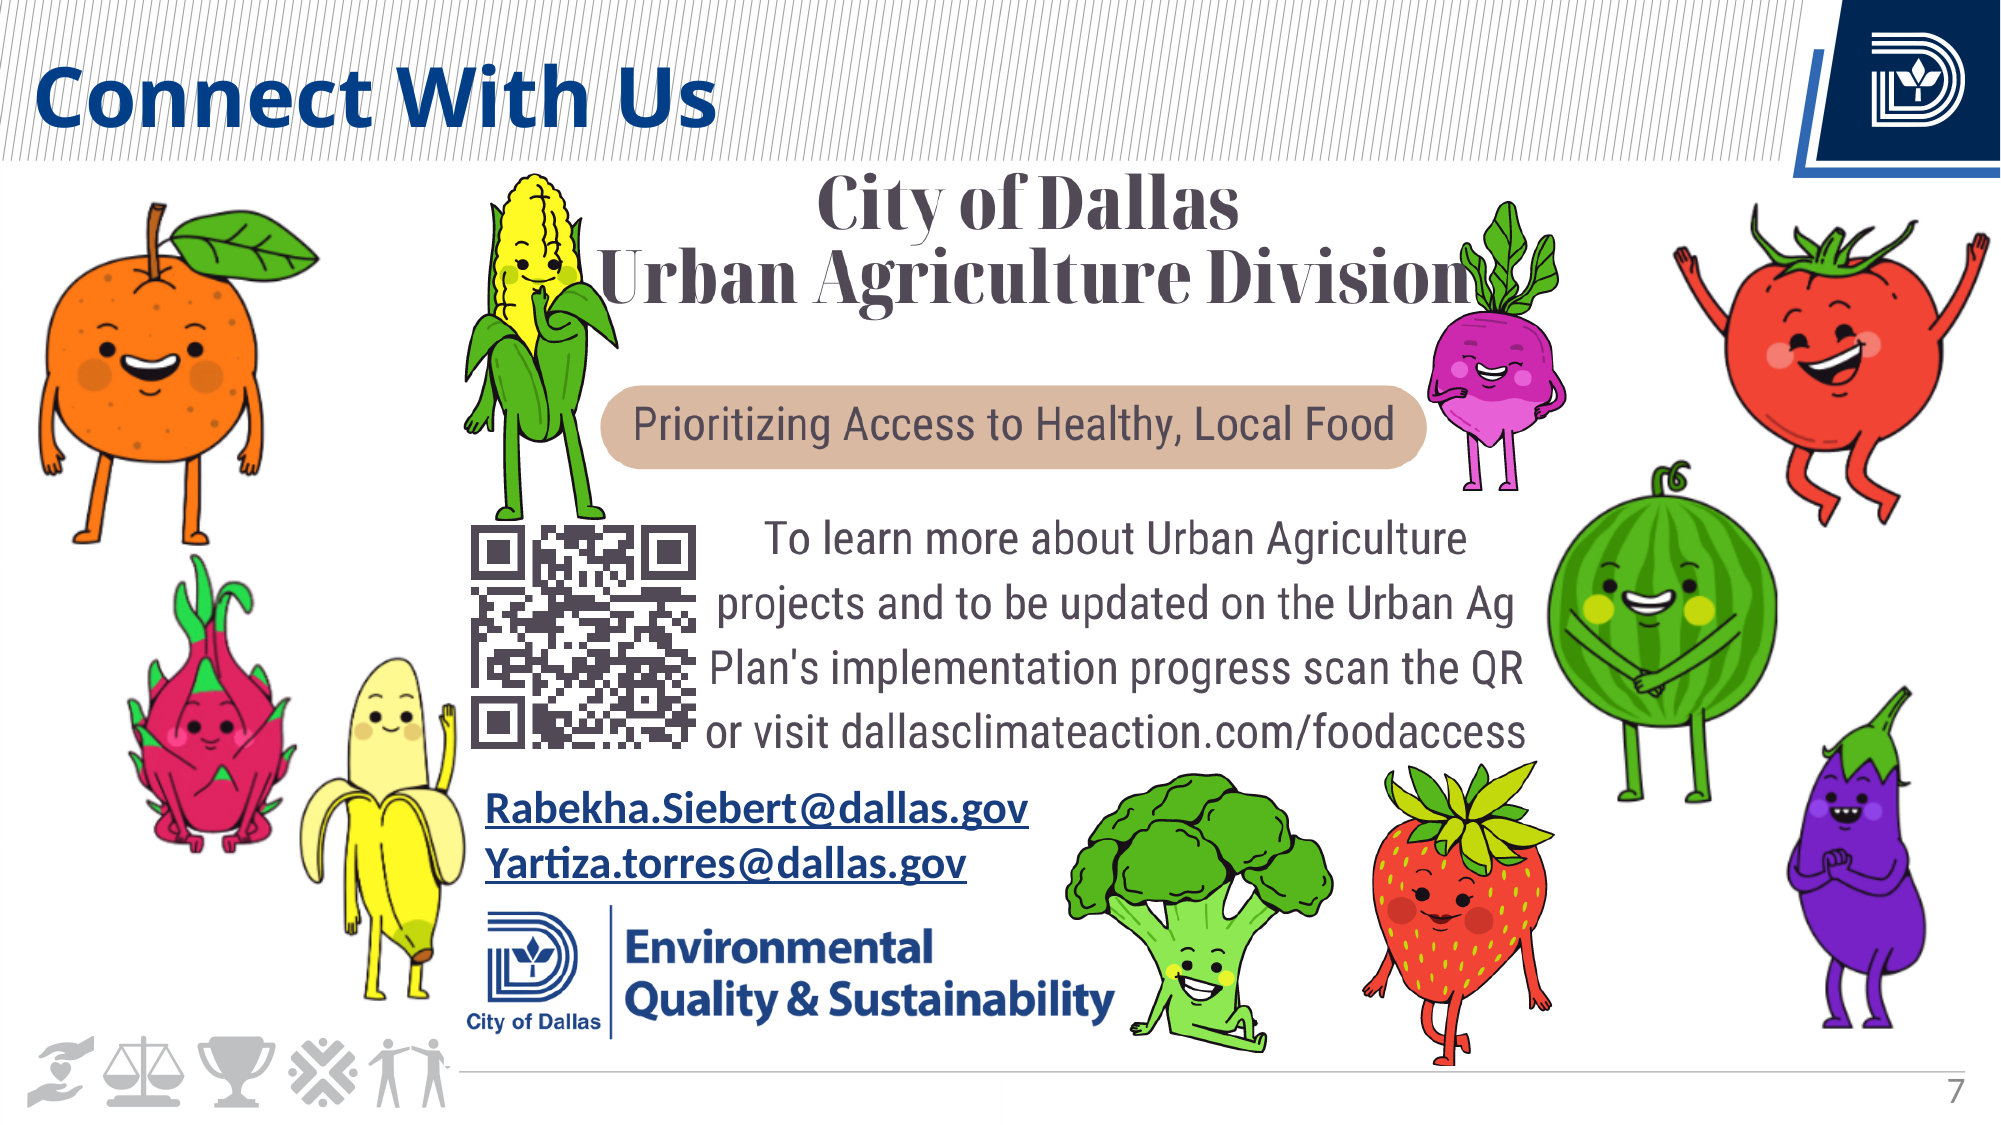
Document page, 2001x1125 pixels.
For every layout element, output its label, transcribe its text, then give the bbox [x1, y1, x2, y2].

picture [0, 0, 2001, 1125]
slide_number 7 [1530, 1058, 1981, 1119]
list Connect With Us [17, 47, 1769, 164]
